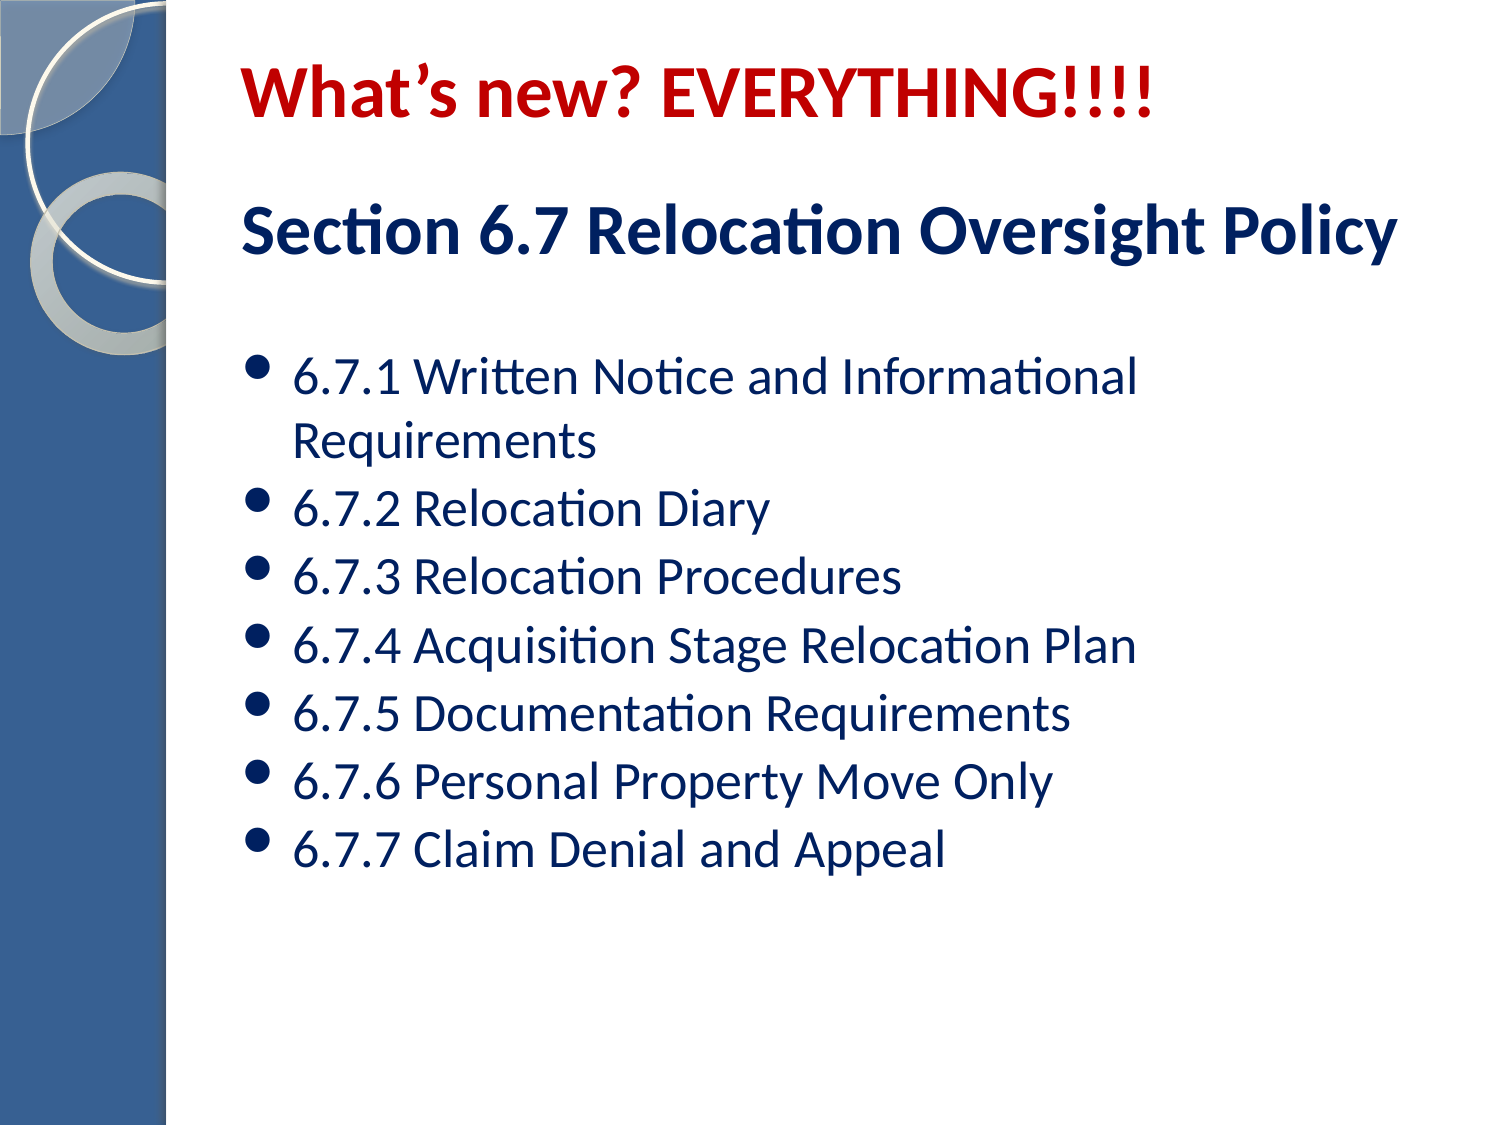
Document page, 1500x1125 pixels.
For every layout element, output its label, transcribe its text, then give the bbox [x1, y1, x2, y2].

list Section 6.7 Relocation Oversight Policy 6.7.1 Written Notice and Informational Requirements 6.7.2 Relocation Diary 6.7.3 Relocation Procedures 6.7.4 Acquisition Stage Relocation Plan 6.7.5 Documentation Requirements 6.7.6 Personal Property Move Only 6.7.7 Claim Denial and Appeal [212, 175, 1443, 900]
title What’s new? EVERYTHING!!!! [212, 0, 1443, 175]
